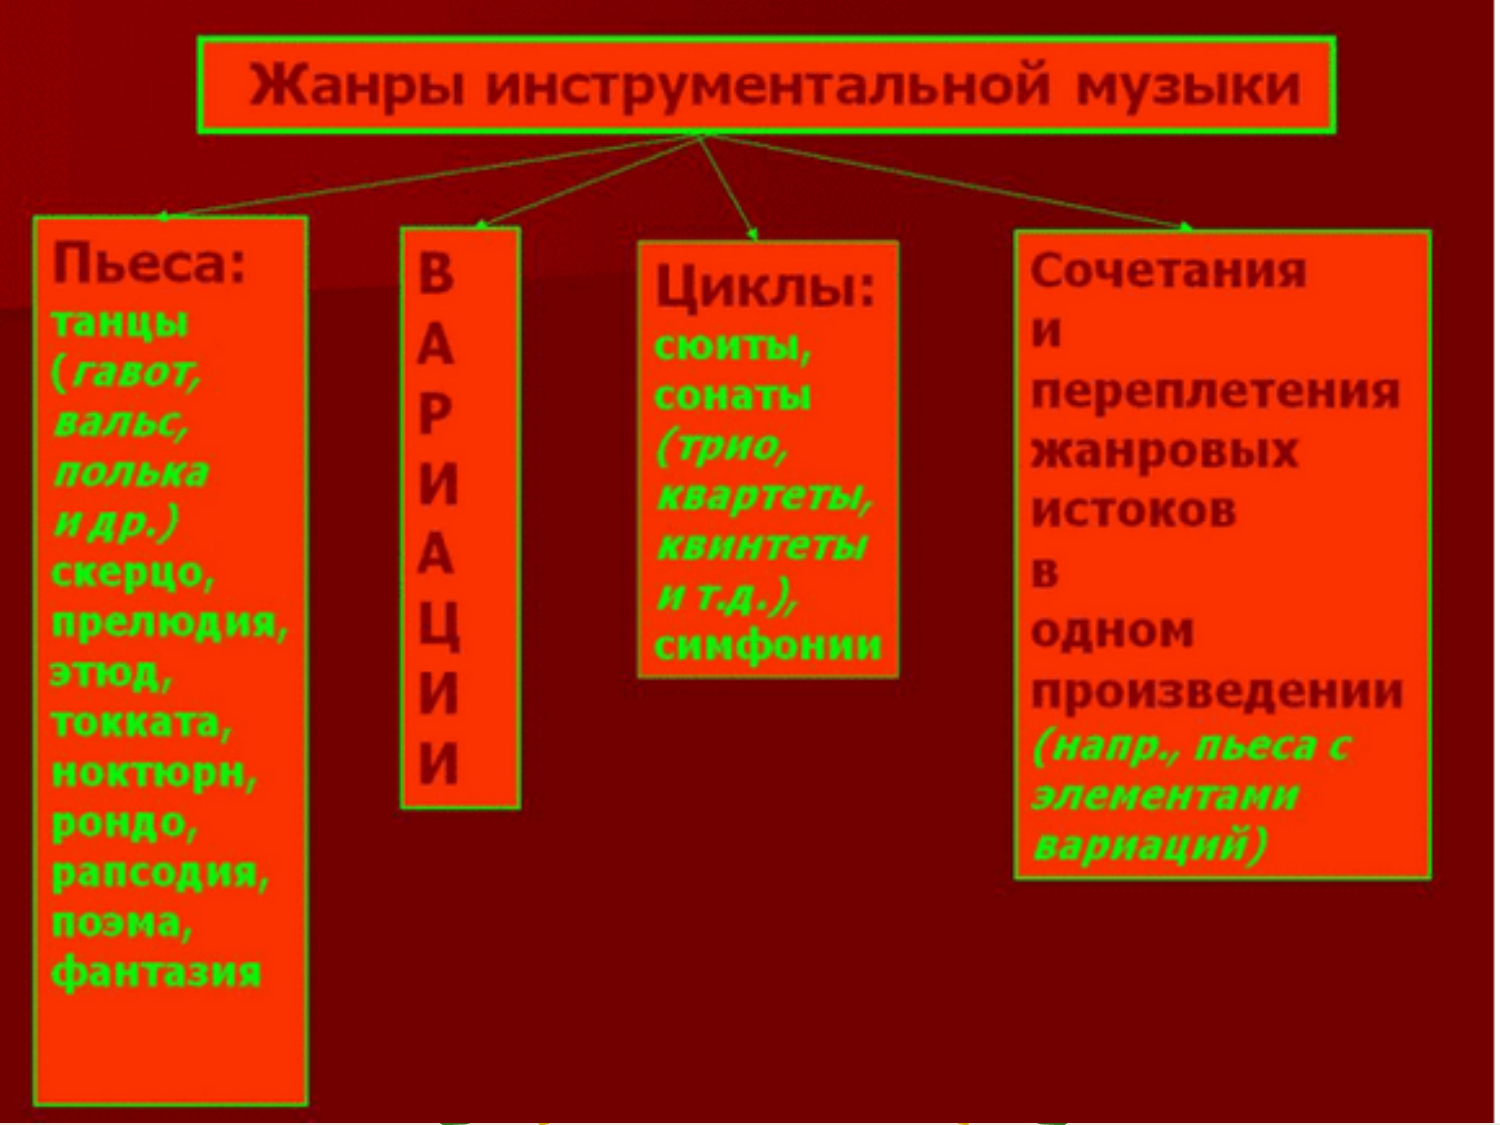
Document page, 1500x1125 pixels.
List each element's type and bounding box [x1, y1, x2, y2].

list [0, 0, 1500, 1124]
